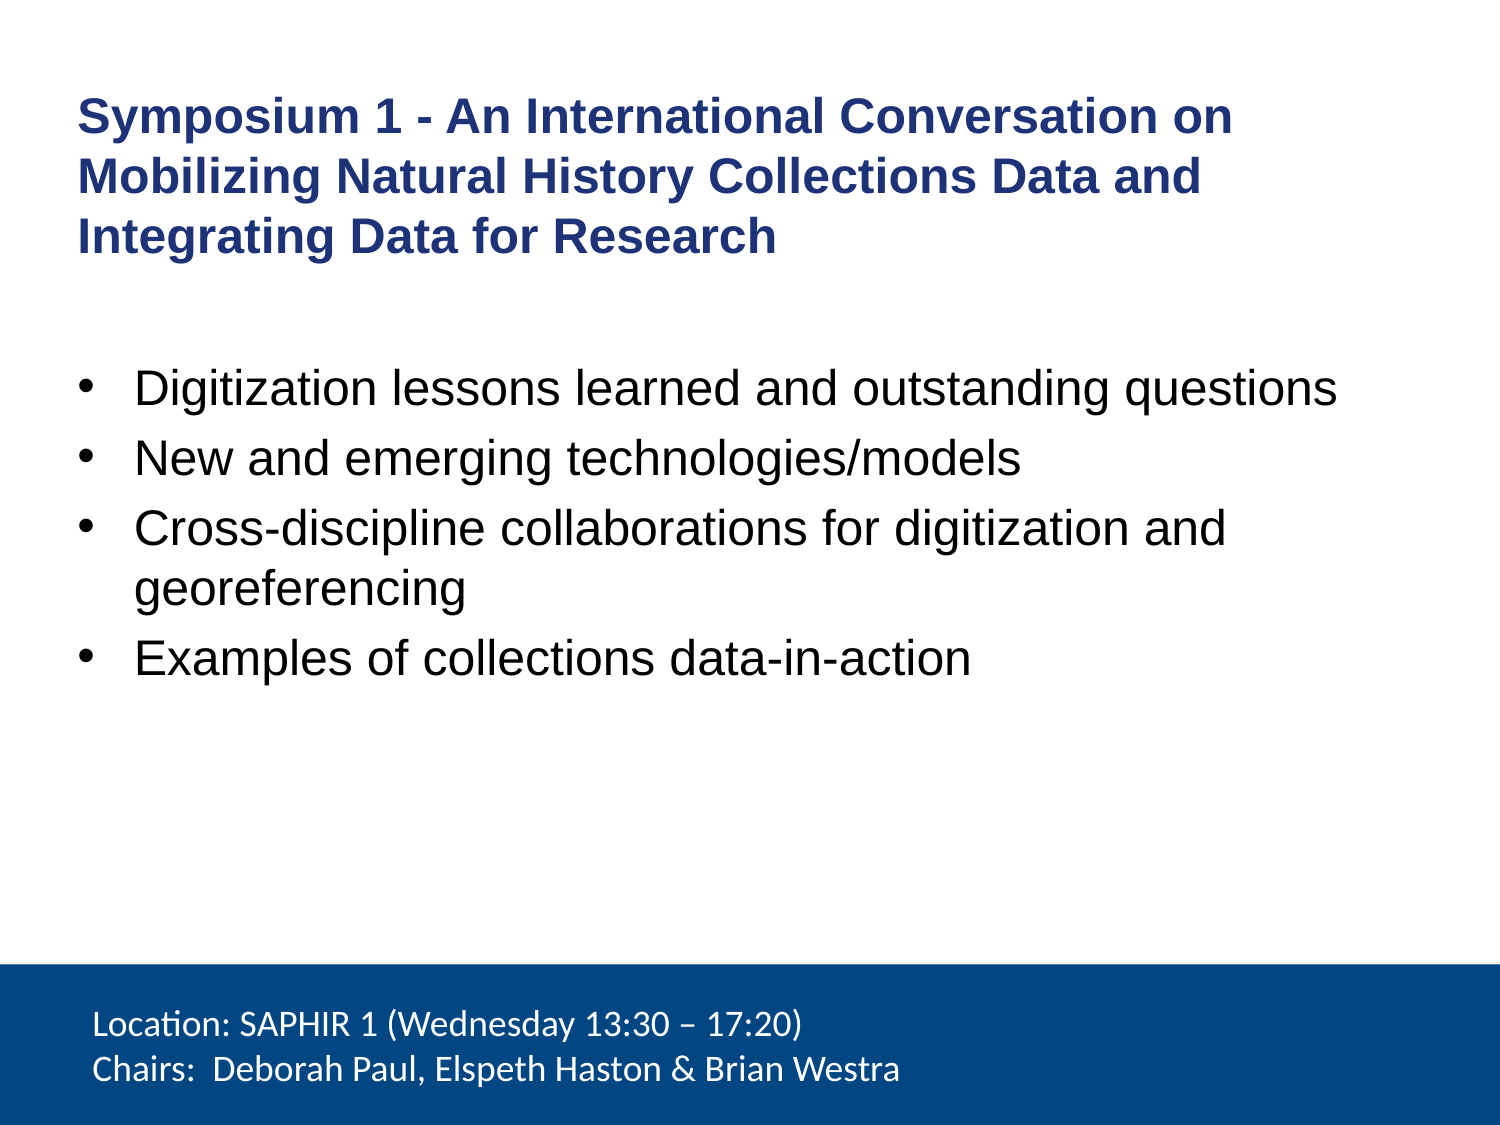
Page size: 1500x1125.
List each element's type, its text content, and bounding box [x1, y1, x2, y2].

title Symposium 1 - An International Conversation on Mobilizing Natural History Collections Data and Integrating Data for Research [77, 84, 1455, 257]
list Digitization lessons learned and outstanding questions New and emerging technologies/models Cross-discipline collaborations for digitization and georeferencing Examples of collections data-in-action [77, 285, 1419, 962]
text_box [0, 964, 1500, 1125]
text_box Location: SAPHIR 1 (Wednesday 13:30 – 17:20) Chairs: Deborah Paul, Elspeth Haston & Brian Westra [77, 991, 1303, 1097]
